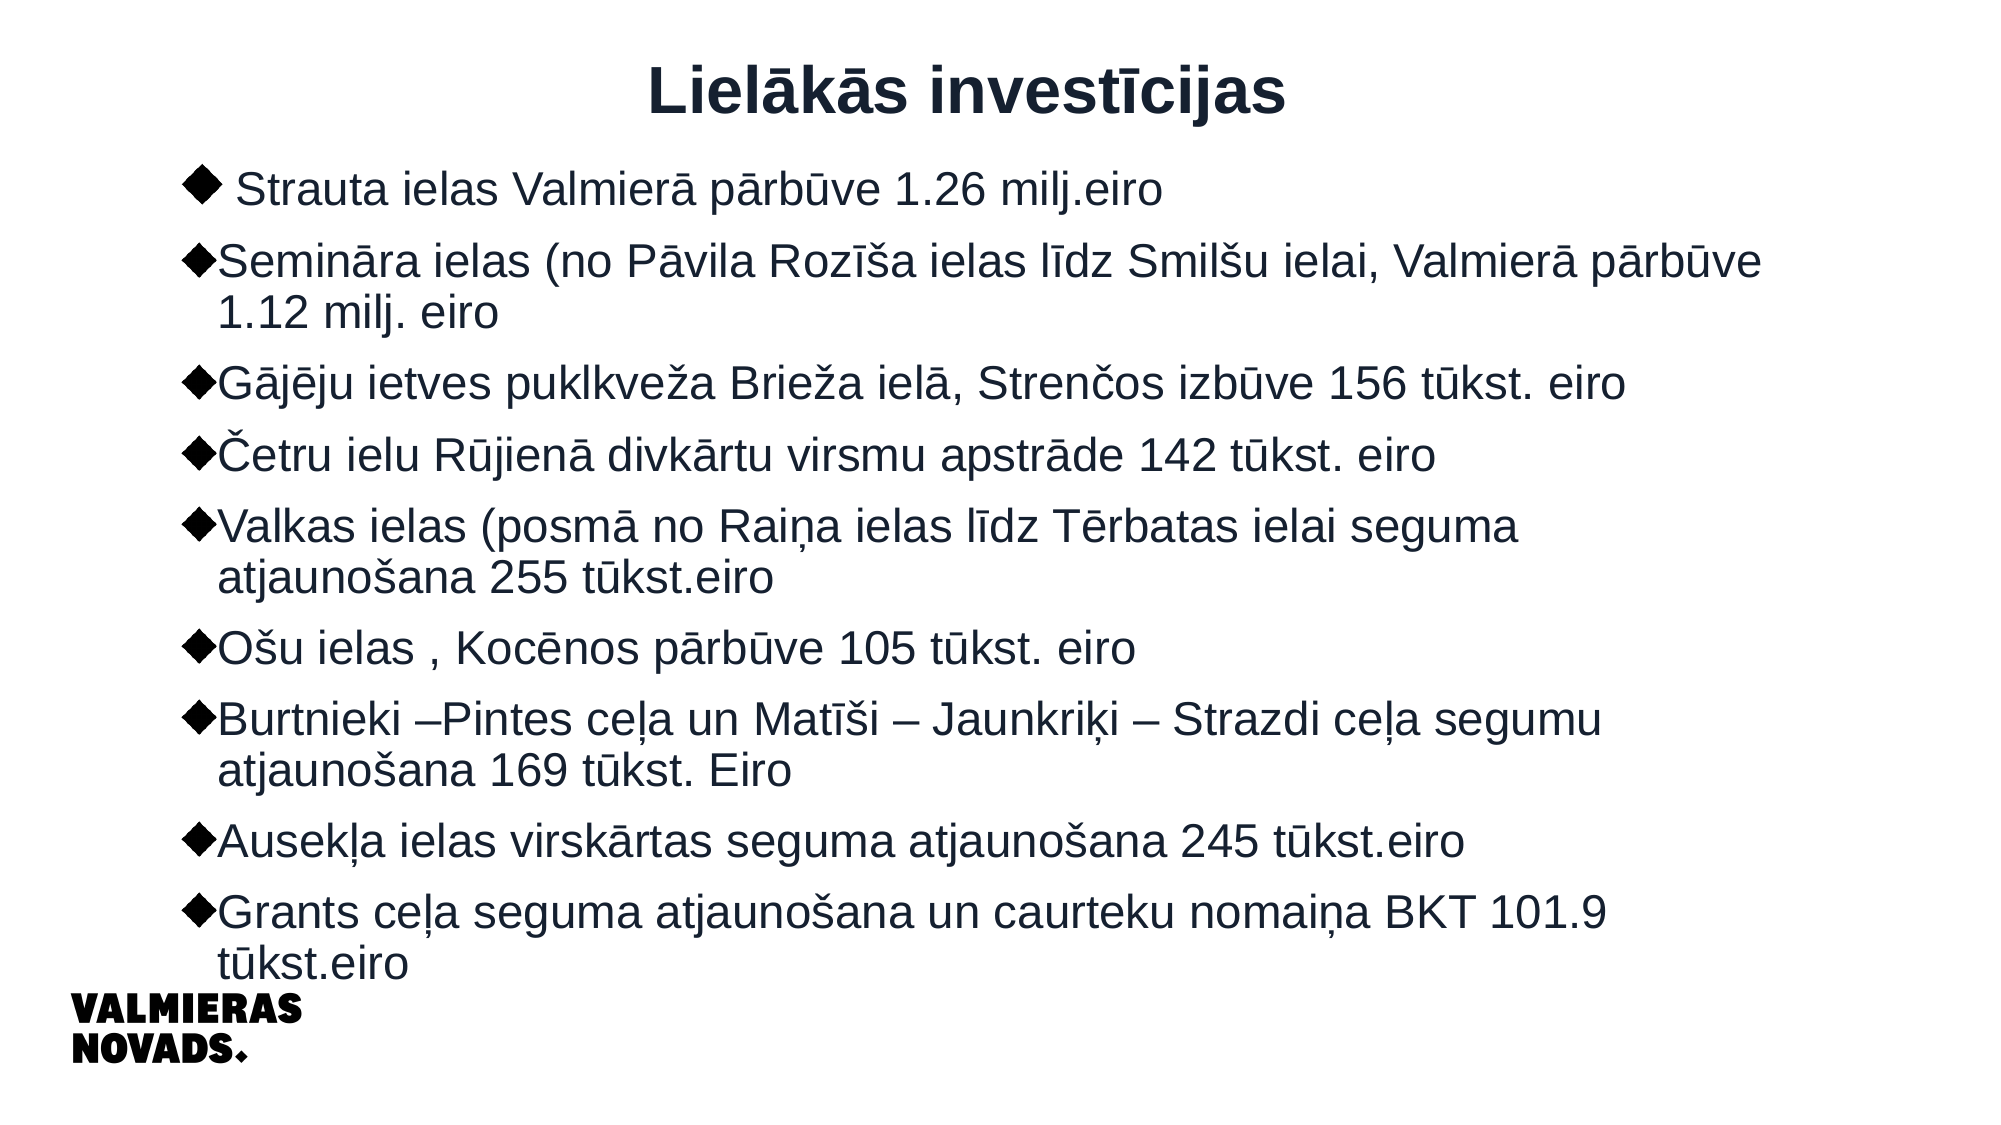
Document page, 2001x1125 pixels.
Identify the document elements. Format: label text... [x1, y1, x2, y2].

list Strauta ielas Valmierā pārbūve 1.26 milj.eiro Semināra ielas (no Pāvila Rozīša ielas līdz Smilšu ielai, Valmierā pārbūve 1.12 milj. eiro Gājēju ietves puklkveža Brieža ielā, Strenčos izbūve 156 tūkst. eiro Četru ielu Rūjienā divkārtu virsmu apstrāde 142 tūkst. eiro Valkas ielas (posmā no Raiņa ielas līdz Tērbatas ielai seguma atjaunošana 255 tūkst.eiro Ošu ielas , Kocēnos pārbūve 105 tūkst. eiro Burtnieki –Pintes ceļa un Matīši – Jaunkriķi – Strazdi ceļa segumu atjaunošana 169 tūkst. Eiro Ausekļa ielas virskārtas seguma atjaunošana 245 tūkst.eiro Grants ceļa seguma atjaunošana un caurteku nomaiņa BKT 101.9 tūkst.eiro [166, 149, 1809, 1002]
picture [181, 628, 217, 664]
picture [181, 242, 217, 278]
picture [181, 892, 217, 928]
title Lielākās investīcijas [72, 45, 1863, 139]
picture [181, 364, 217, 400]
picture [181, 435, 217, 471]
picture [181, 699, 217, 735]
picture [181, 821, 217, 857]
picture [41, 963, 331, 1093]
picture [181, 163, 223, 205]
picture [181, 506, 217, 542]
